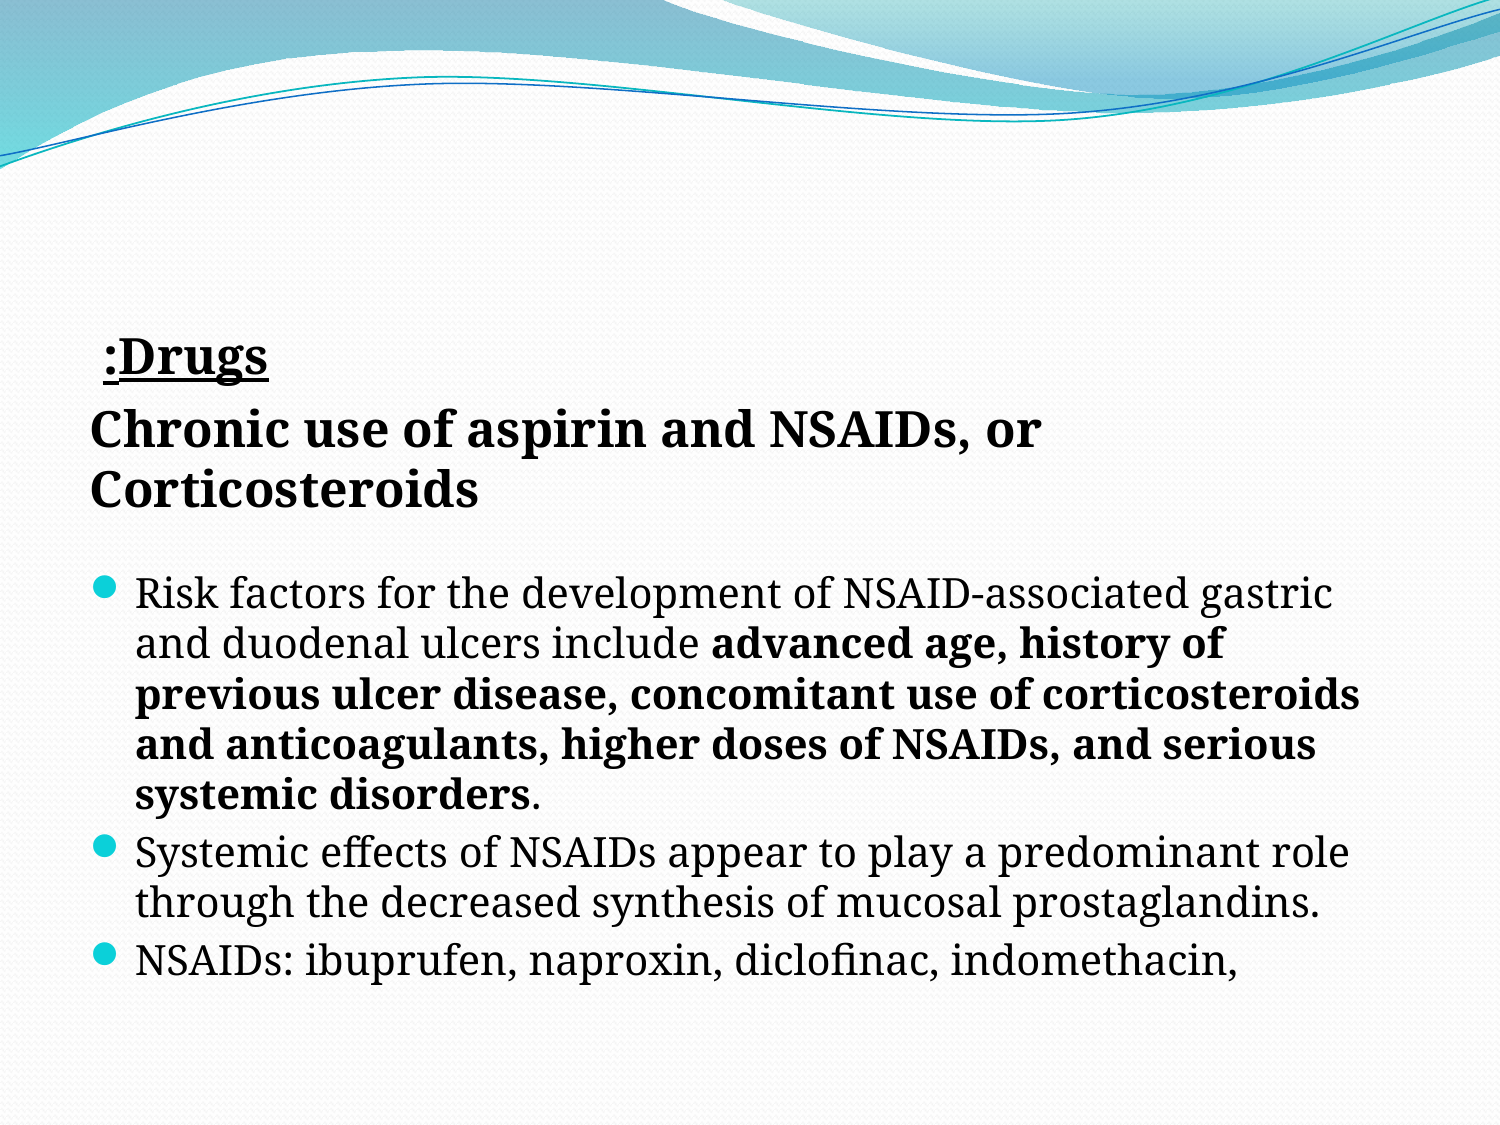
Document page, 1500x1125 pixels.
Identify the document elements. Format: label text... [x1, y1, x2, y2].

list Drugs: Chronic use of aspirin and NSAIDs, or Corticosteroids Risk factors for the development of NSAID-associated gastric and duodenal ulcers include advanced age, history of previous ulcer disease, concomitant use of corticosteroids and anticoagulants, higher doses of NSAIDs, and serious systemic disorders. Systemic effects of NSAIDs appear to play a predominant role through the decreased synthesis of mucosal prostaglandins. NSAIDs: ibuprufen, naproxin, diclofinac, indomethacin, [75, 317, 1425, 1038]
